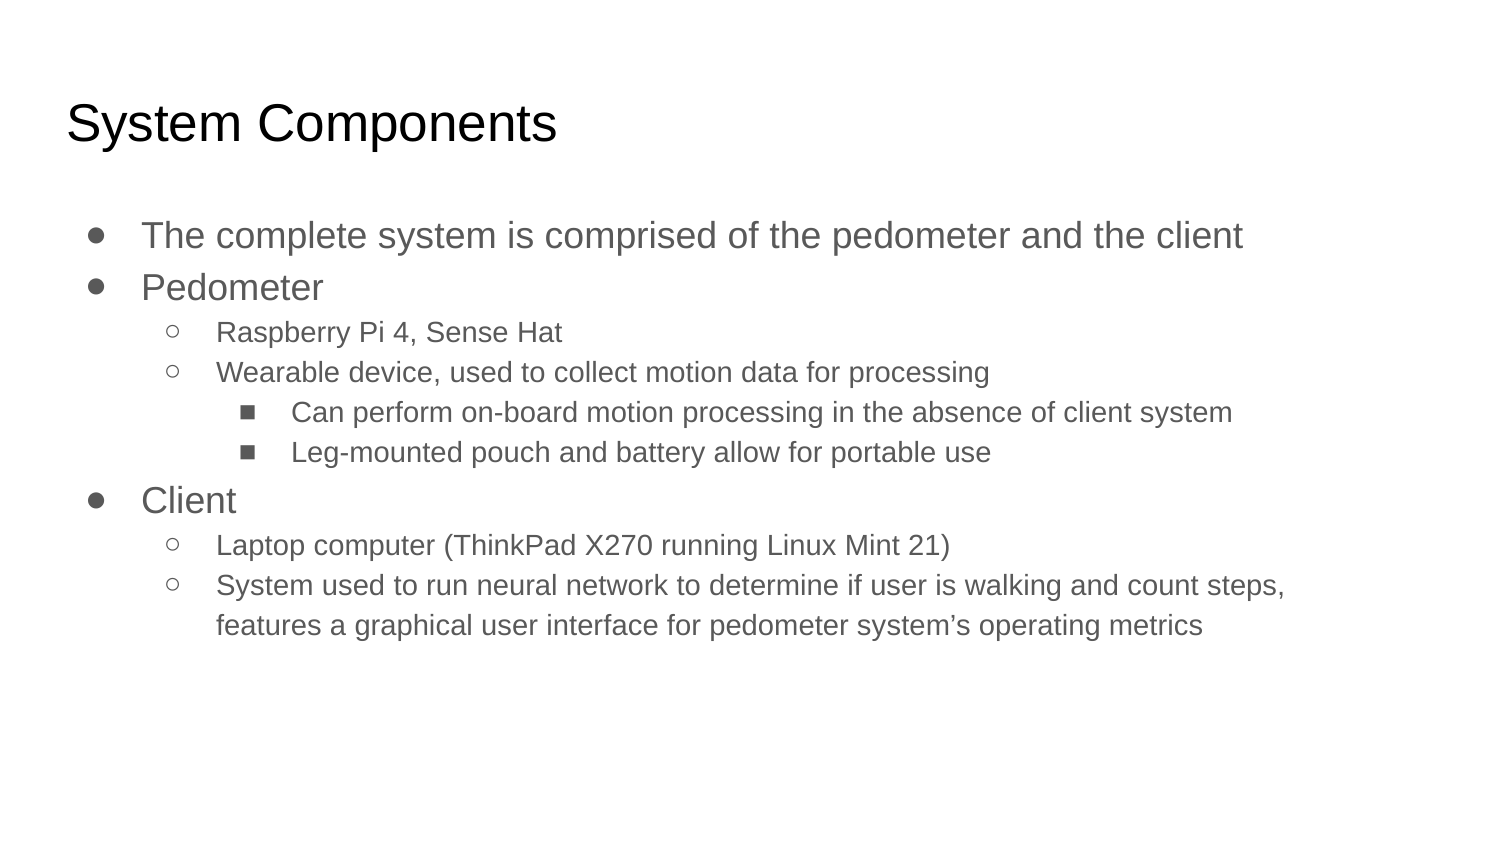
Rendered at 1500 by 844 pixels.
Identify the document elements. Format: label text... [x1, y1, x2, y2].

title System Components [51, 72, 1449, 167]
list The complete system is comprised of the pedometer and the client Pedometer Raspberry Pi 4, Sense Hat Wearable device, used to collect motion data for processing Can perform on-board motion processing in the absence of client system Leg-mounted pouch and battery allow for portable use Client Laptop computer (ThinkPad X270 running Linux Mint 21) System used to run neural network to determine if user is walking and count steps, features a graphical user interface for pedometer system’s operating metrics [51, 189, 1328, 805]
